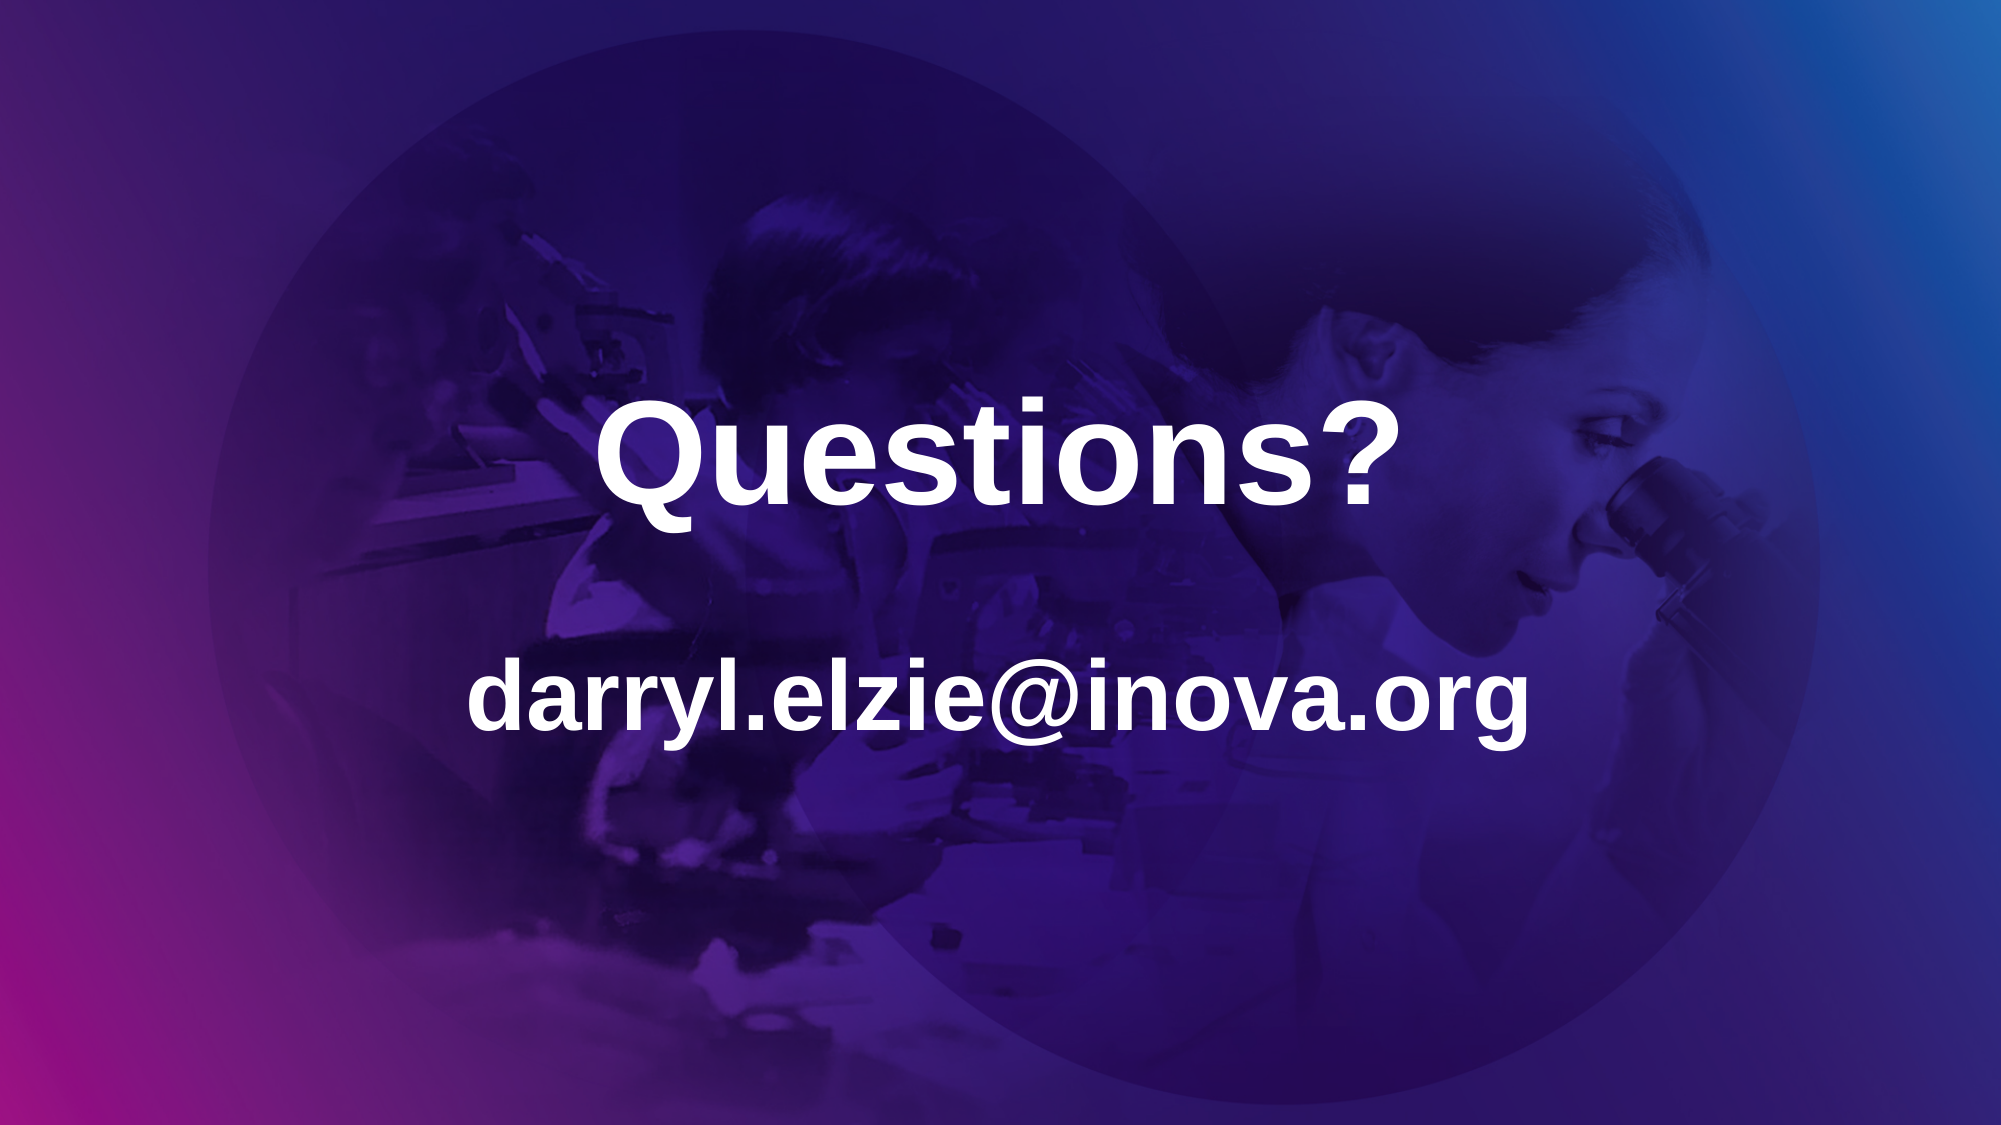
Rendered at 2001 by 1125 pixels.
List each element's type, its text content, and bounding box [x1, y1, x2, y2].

title Questions? darryl.elzie@inova.org [249, 368, 1750, 760]
